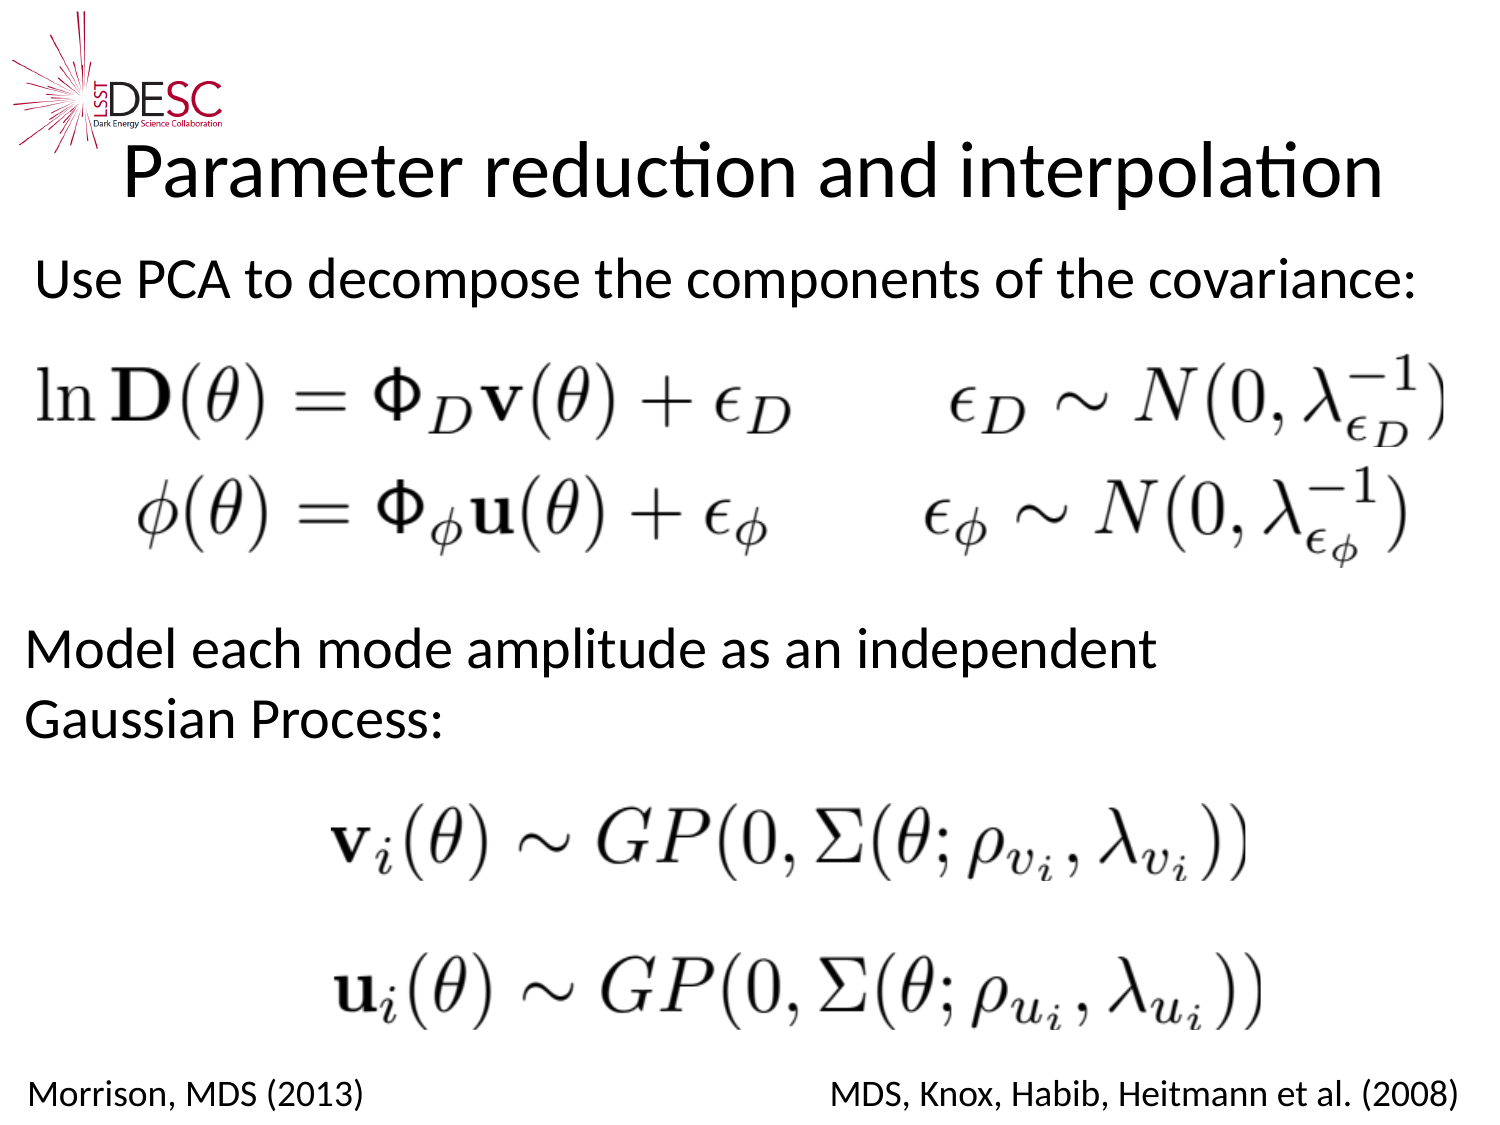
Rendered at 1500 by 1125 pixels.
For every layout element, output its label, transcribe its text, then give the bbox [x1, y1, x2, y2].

picture [137, 465, 1407, 568]
text_box Use PCA to decompose the components of the covariance: [19, 232, 1434, 318]
text_box Morrison, MDS (2013) [12, 1061, 380, 1122]
picture [36, 352, 1444, 448]
text_box MDS, Knox, Habib, Heitmann et al. (2008) [814, 1061, 1484, 1122]
title Parameter reduction and interpolation [79, 71, 1430, 232]
picture [333, 952, 1261, 1030]
text_box Model each mode amplitude as an independent Gaussian Process: [10, 602, 1388, 758]
picture [0, 0, 270, 168]
picture [330, 803, 1246, 881]
